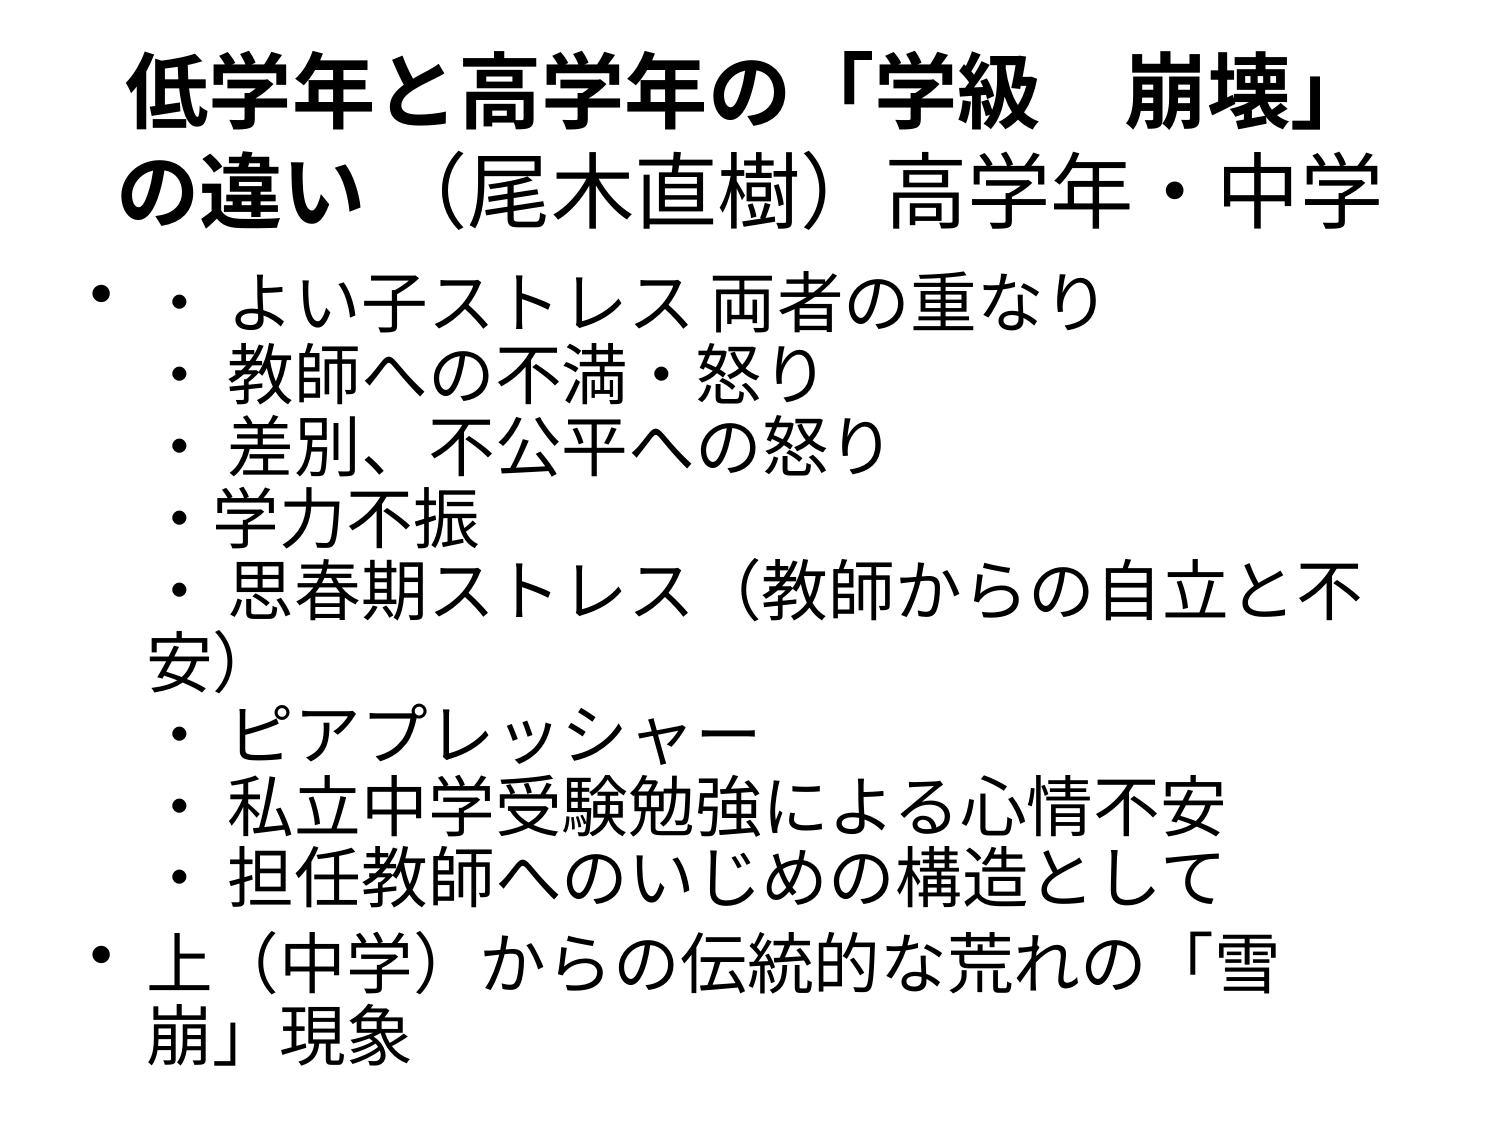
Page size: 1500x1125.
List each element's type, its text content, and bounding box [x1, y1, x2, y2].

title 低学年と高学年の「学級 崩壊」の違い （尾木直樹）高学年・中学 [74, 44, 1426, 233]
list ・ よい子ストレス 両者の重なり ・ 教師への不満・怒り ・ 差別、不公平への怒り ・学力不振 ・ 思春期ストレス（教師からの自立と不安） ・ ピアプレッシャー ・ 私立中学受験勉強による心情不安 ・ 担任教師へのいじめの構造として 上（中学）からの伝統的な荒れの「雪崩」現象 [74, 262, 1426, 1006]
